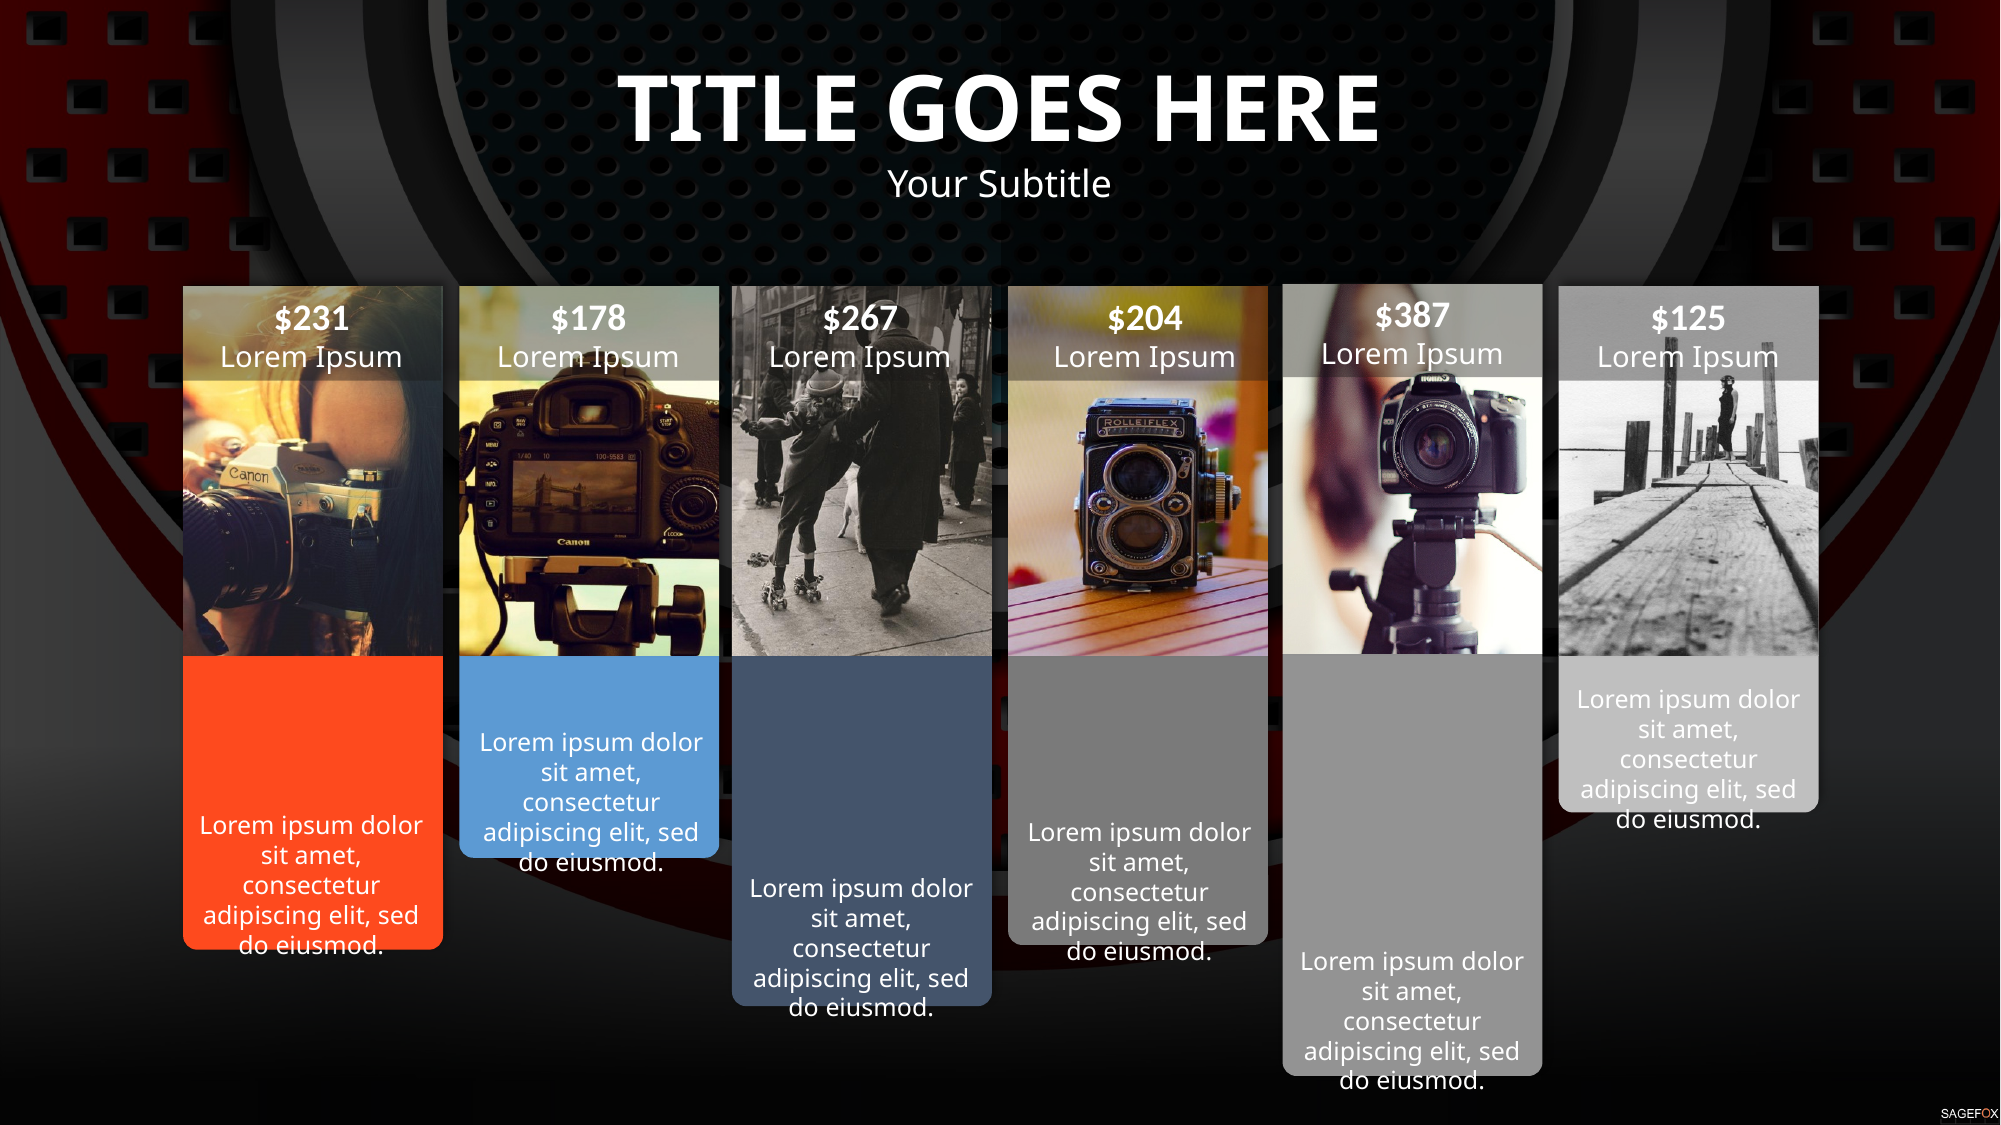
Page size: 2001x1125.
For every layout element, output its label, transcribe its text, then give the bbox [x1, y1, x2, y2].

text_box $267 Lorem Ipsum [730, 286, 990, 381]
text_box $178 Lorem Ipsum [457, 286, 720, 381]
text_box [1282, 378, 1543, 653]
text_box $125 Lorem Ipsum [1558, 286, 1819, 381]
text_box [1558, 655, 1819, 813]
text_box [1558, 285, 1820, 656]
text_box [1008, 655, 1270, 945]
text_box $204 Lorem Ipsum [1007, 286, 1283, 381]
text_box [731, 285, 993, 656]
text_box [459, 655, 722, 858]
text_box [731, 655, 992, 1007]
text_box [458, 381, 720, 656]
text_box [1007, 381, 1269, 656]
text_box $387 Lorem Ipsum [1282, 282, 1543, 378]
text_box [181, 655, 444, 950]
picture [0, 0, 2001, 1125]
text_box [1282, 653, 1543, 1076]
text_box TITLE GOES HERE Your Subtitle [548, 42, 1452, 212]
text_box $231 Lorem Ipsum [181, 286, 442, 381]
text_box [182, 285, 444, 655]
